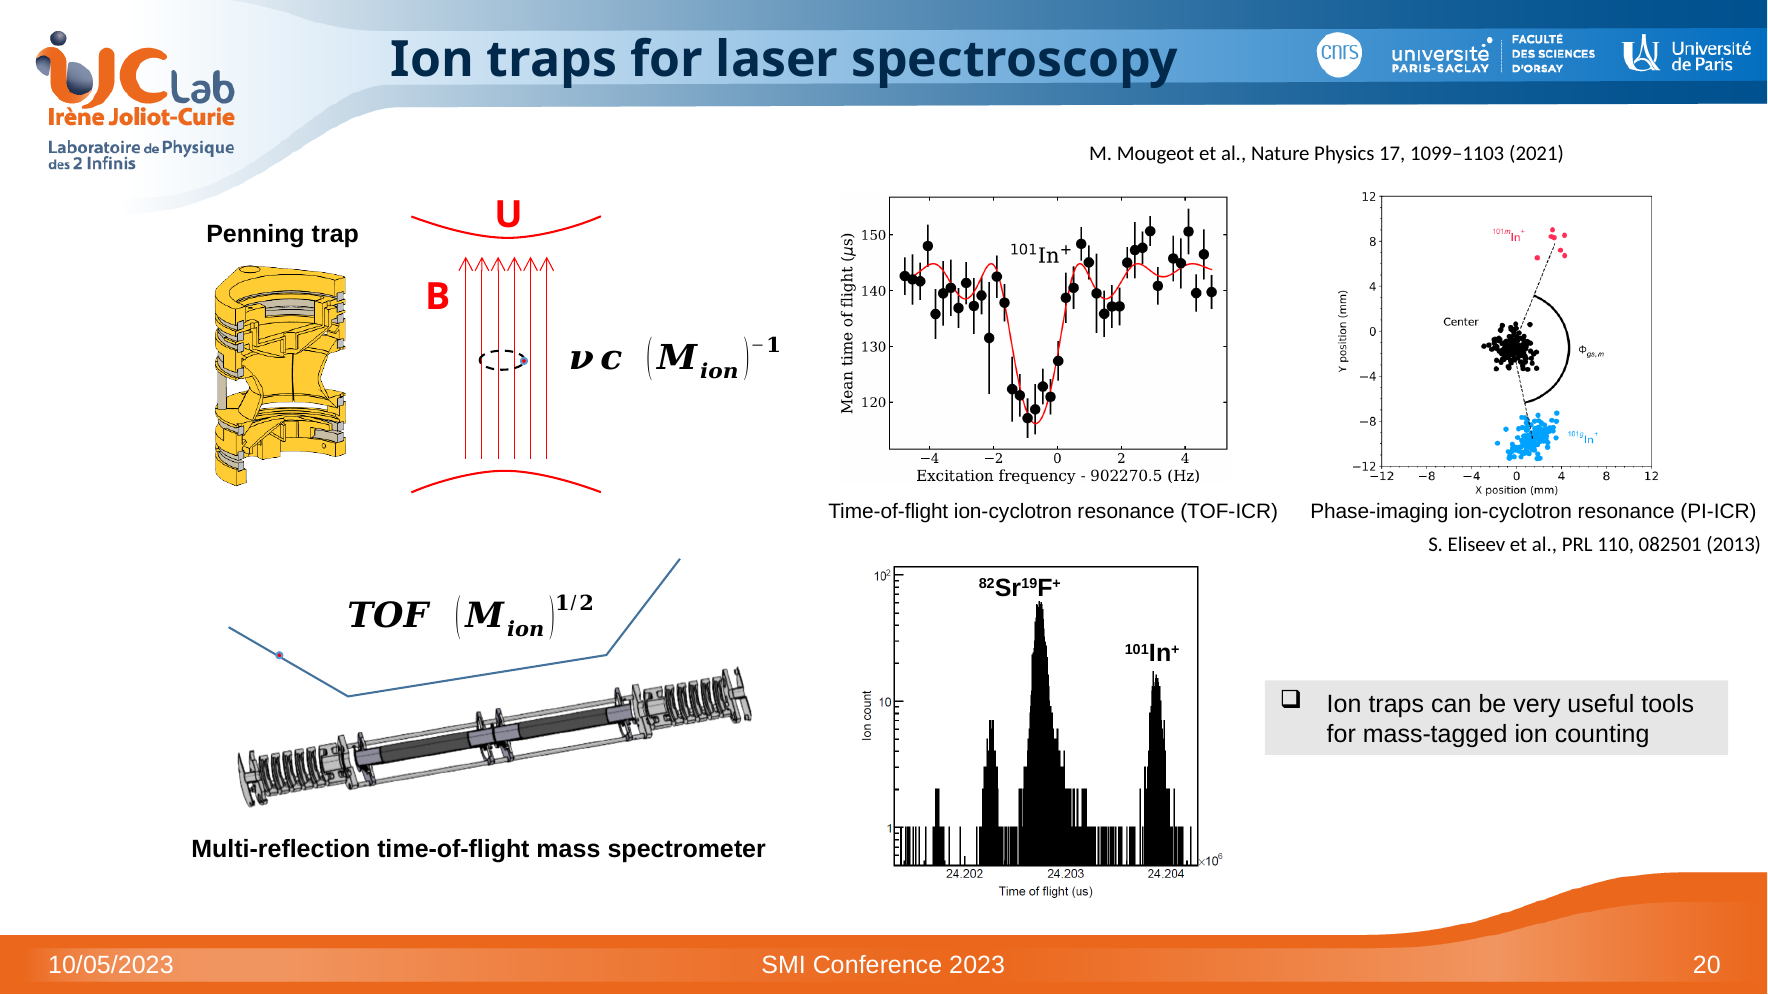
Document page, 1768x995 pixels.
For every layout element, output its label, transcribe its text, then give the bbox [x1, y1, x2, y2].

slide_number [33, 937, 429, 991]
text_box S. Eliseev et al., PRL 110, 082501 (2013) [1413, 530, 1768, 563]
text_box M. Mougeot et al., Nature Physics 17, 1099–1103 (2021) [1074, 132, 1579, 173]
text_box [857, 563, 1225, 904]
text_box Ion traps can be very useful tools for mass-tagged ion counting [1264, 680, 1729, 755]
text_box Time-of-flight ion-cyclotron resonance (TOF-ICR) [813, 490, 1294, 530]
text_box Penning trap [191, 209, 375, 255]
title Ion traps for laser spectroscopy [375, 24, 1309, 96]
footer SMI Conference 2023 [481, 937, 1286, 991]
slide_number 20 [1338, 937, 1736, 991]
text_box U [479, 182, 538, 216]
text_box Phase-imaging ion-cyclotron resonance (PI-ICR) [1295, 490, 1768, 530]
picture [0, 0, 1768, 994]
text_box [228, 558, 681, 650]
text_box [410, 216, 601, 493]
text_box Multi-reflection time-of-flight mass spectrometer [176, 825, 783, 871]
